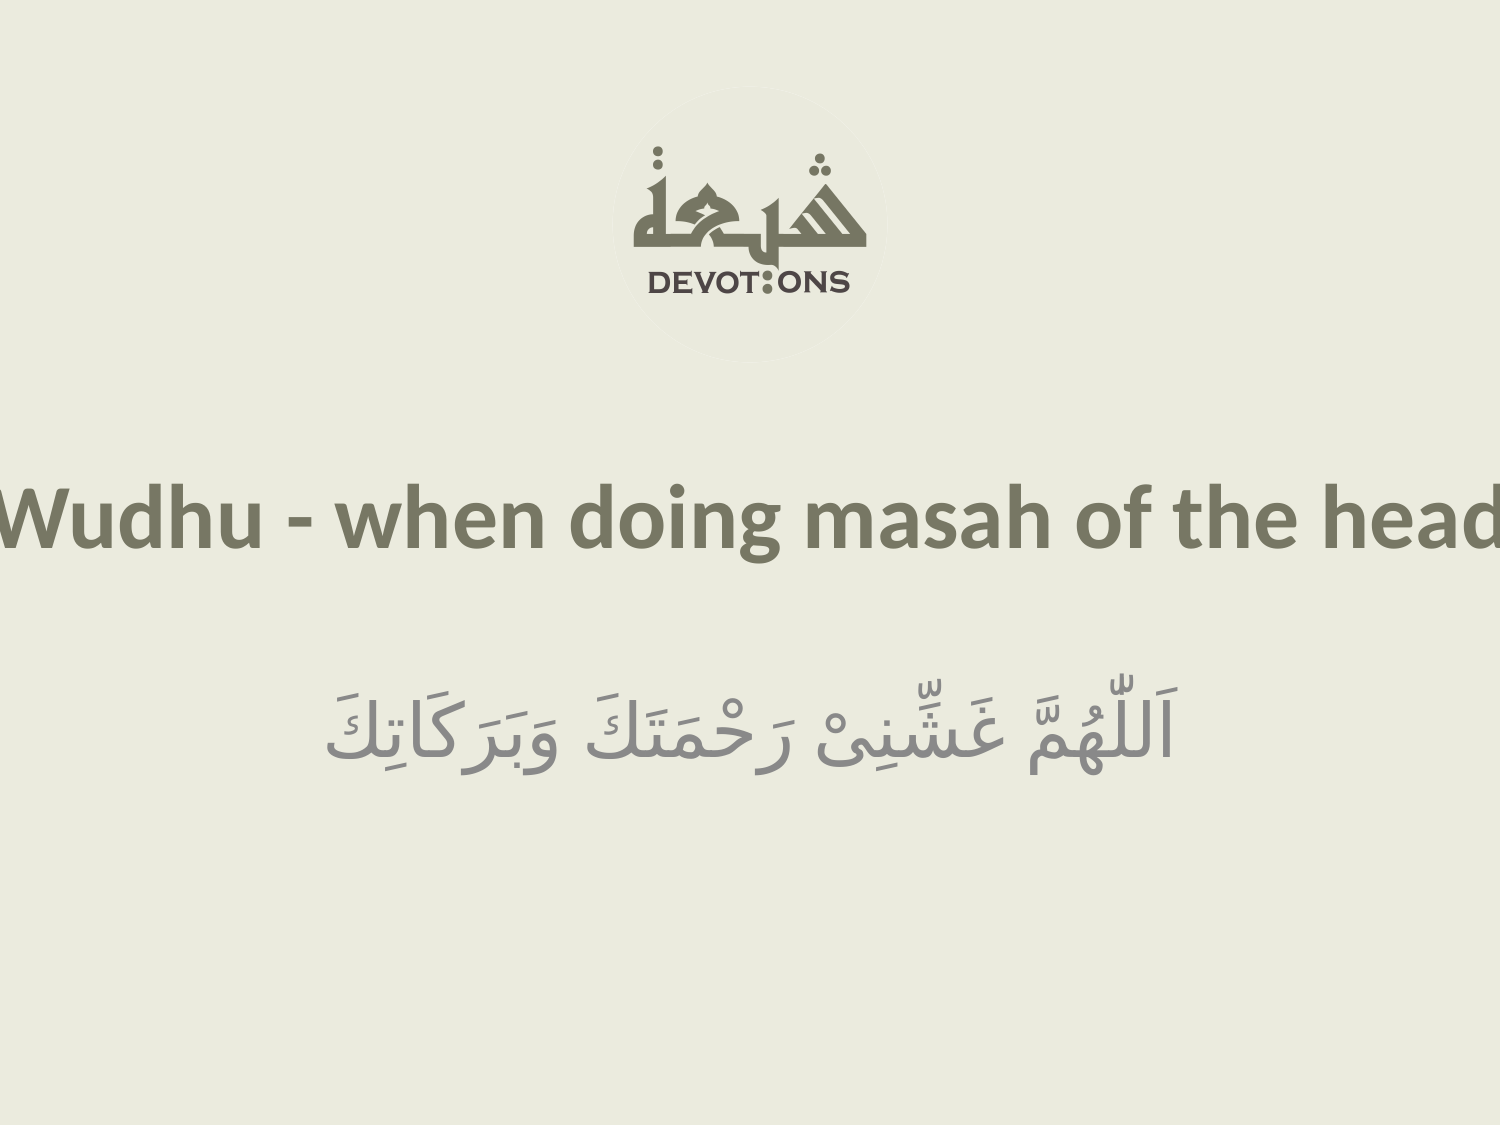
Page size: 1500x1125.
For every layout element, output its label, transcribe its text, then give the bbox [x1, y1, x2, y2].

text_box Wudhu - when doing masah of the head [0, 449, 1500, 575]
picture [599, 74, 901, 376]
text_box اَللّٰهُمَّ غَشِّنِىْ رَحْمَتَكَ وَبَرَكَاتِكَ [307, 674, 1193, 780]
